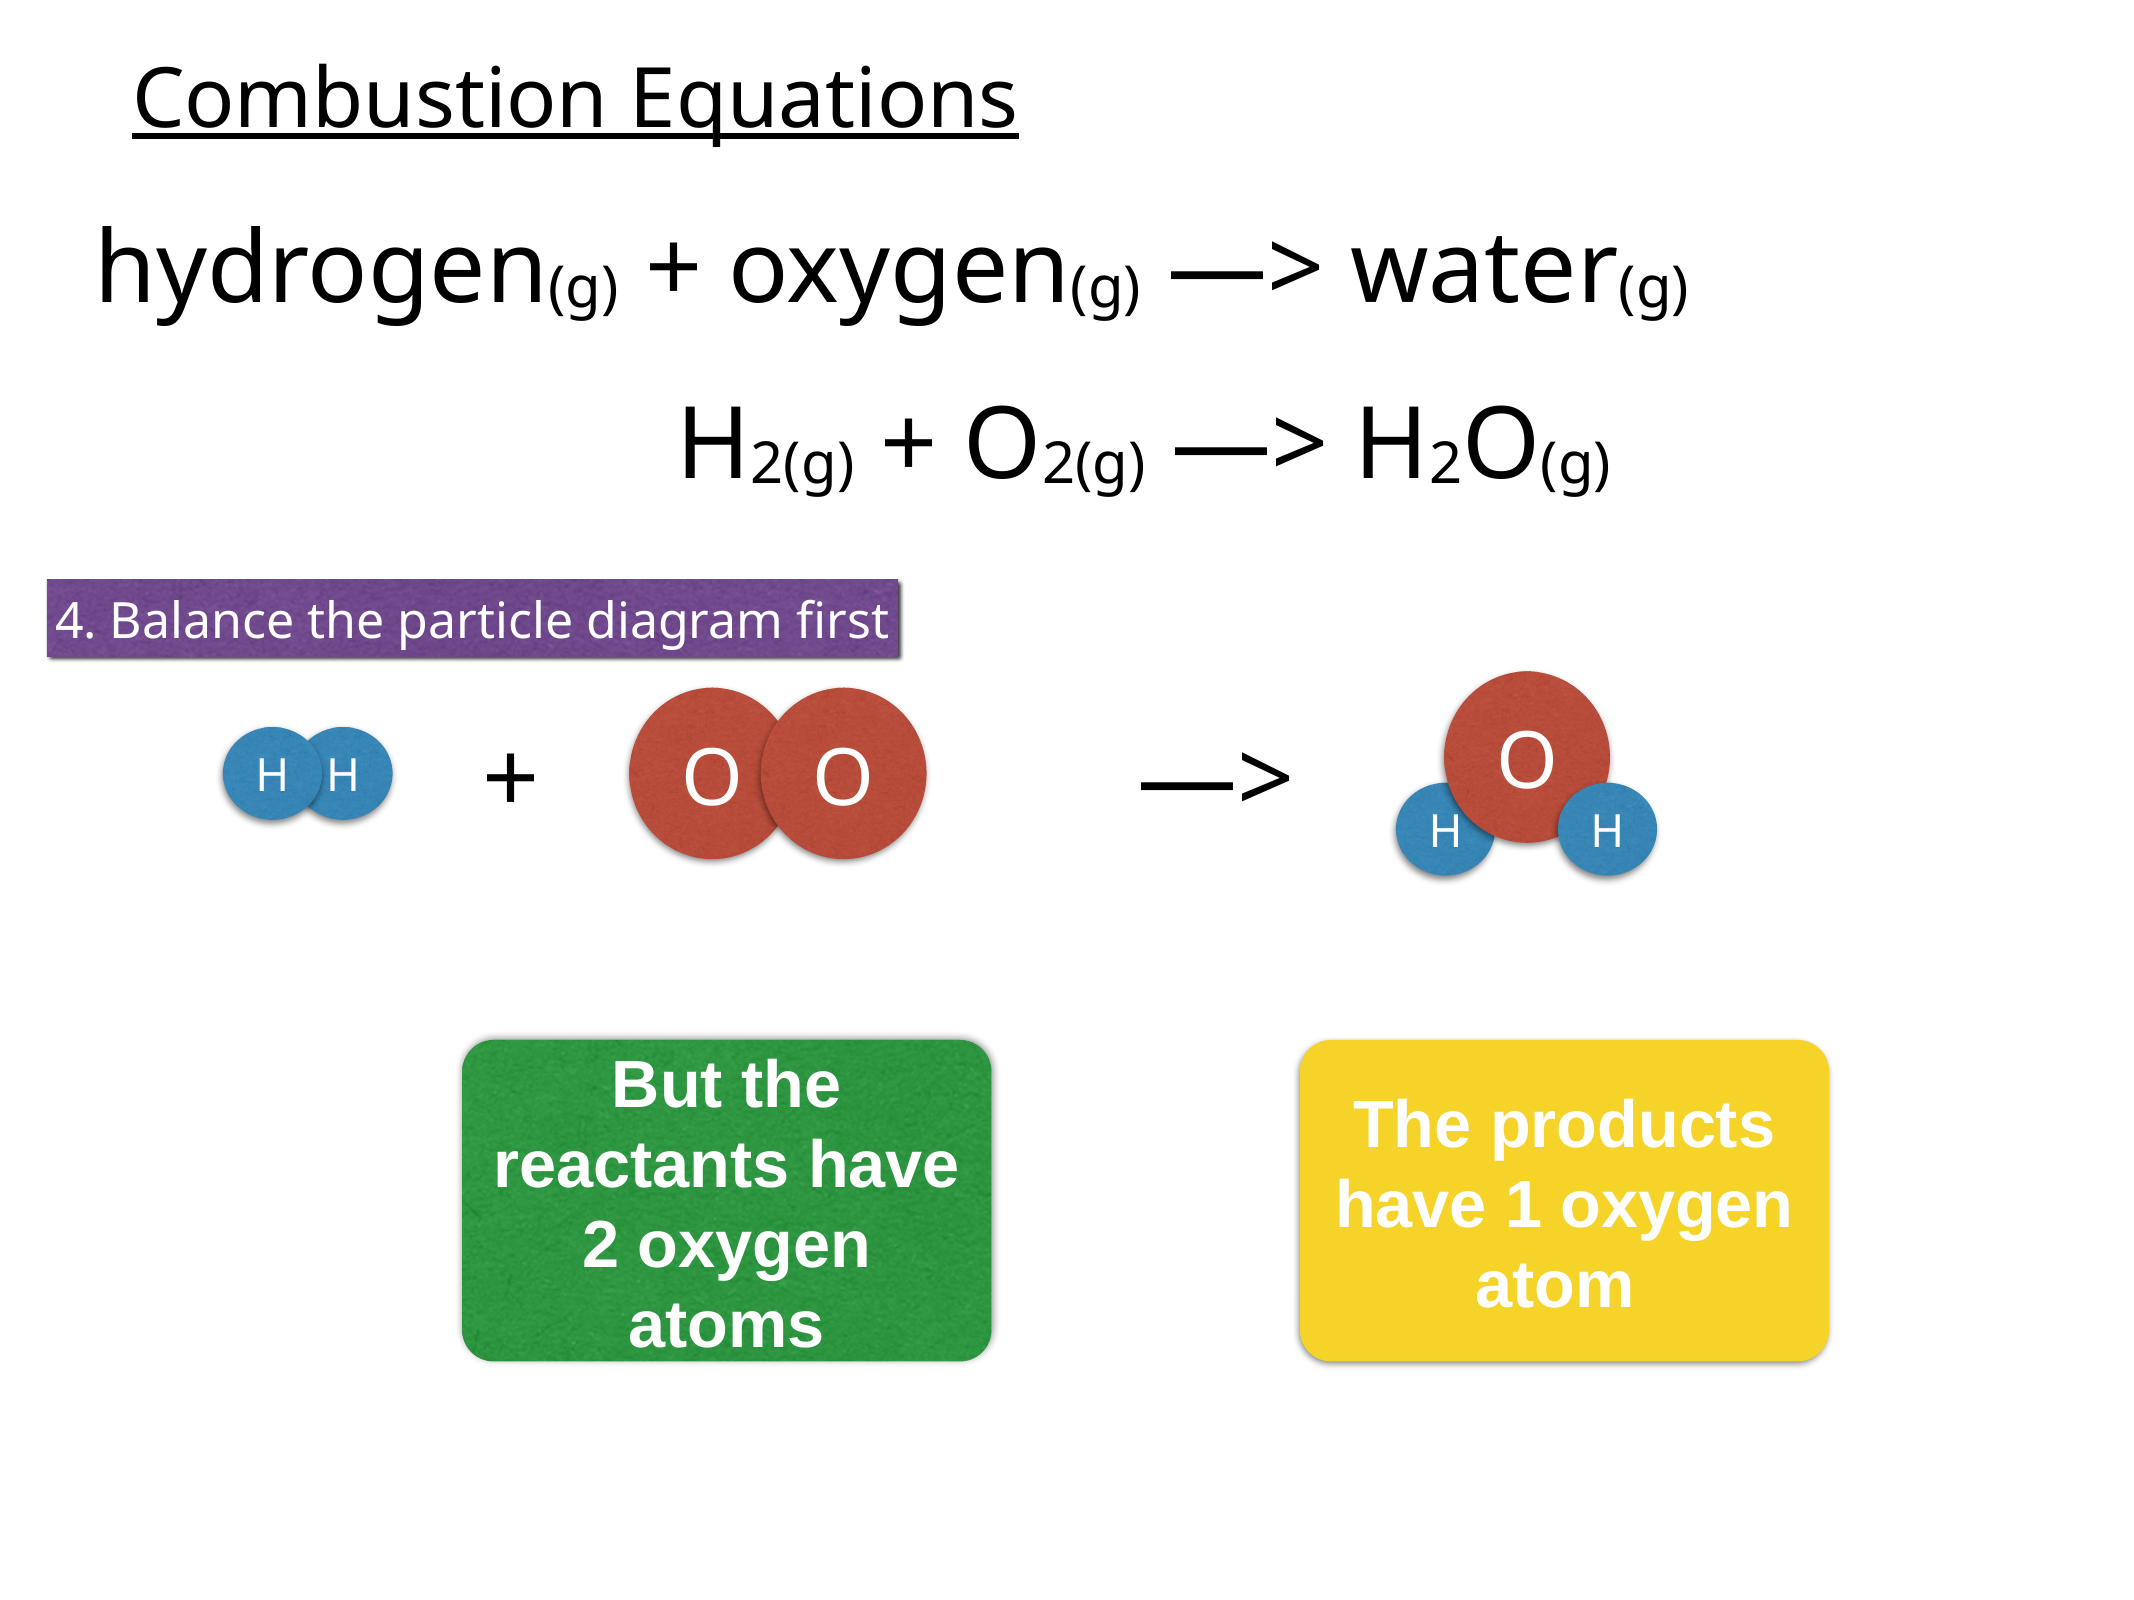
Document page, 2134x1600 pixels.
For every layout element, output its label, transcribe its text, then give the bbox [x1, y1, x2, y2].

text_box H2(g) + O2(g) —> H2O(g) [935, 705, 1390, 842]
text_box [222, 726, 393, 821]
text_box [629, 687, 927, 860]
text_box The products have 1 oxygen atom [1299, 1039, 1830, 1362]
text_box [1395, 671, 1658, 876]
text_box H2(g) + O2(g) —> H2O(g) [270, 705, 624, 842]
text_box hydrogen(g) + oxygen(g) —> water(g) [86, 193, 1698, 331]
text_box But the reactants have 2 oxygen atoms [462, 1039, 992, 1362]
text_box Combustion Equations [121, 33, 1030, 155]
text_box 4. Balance the particle diagram first [46, 579, 899, 657]
text_box H2(g) + O2(g) —> H2O(g) [668, 369, 1620, 507]
